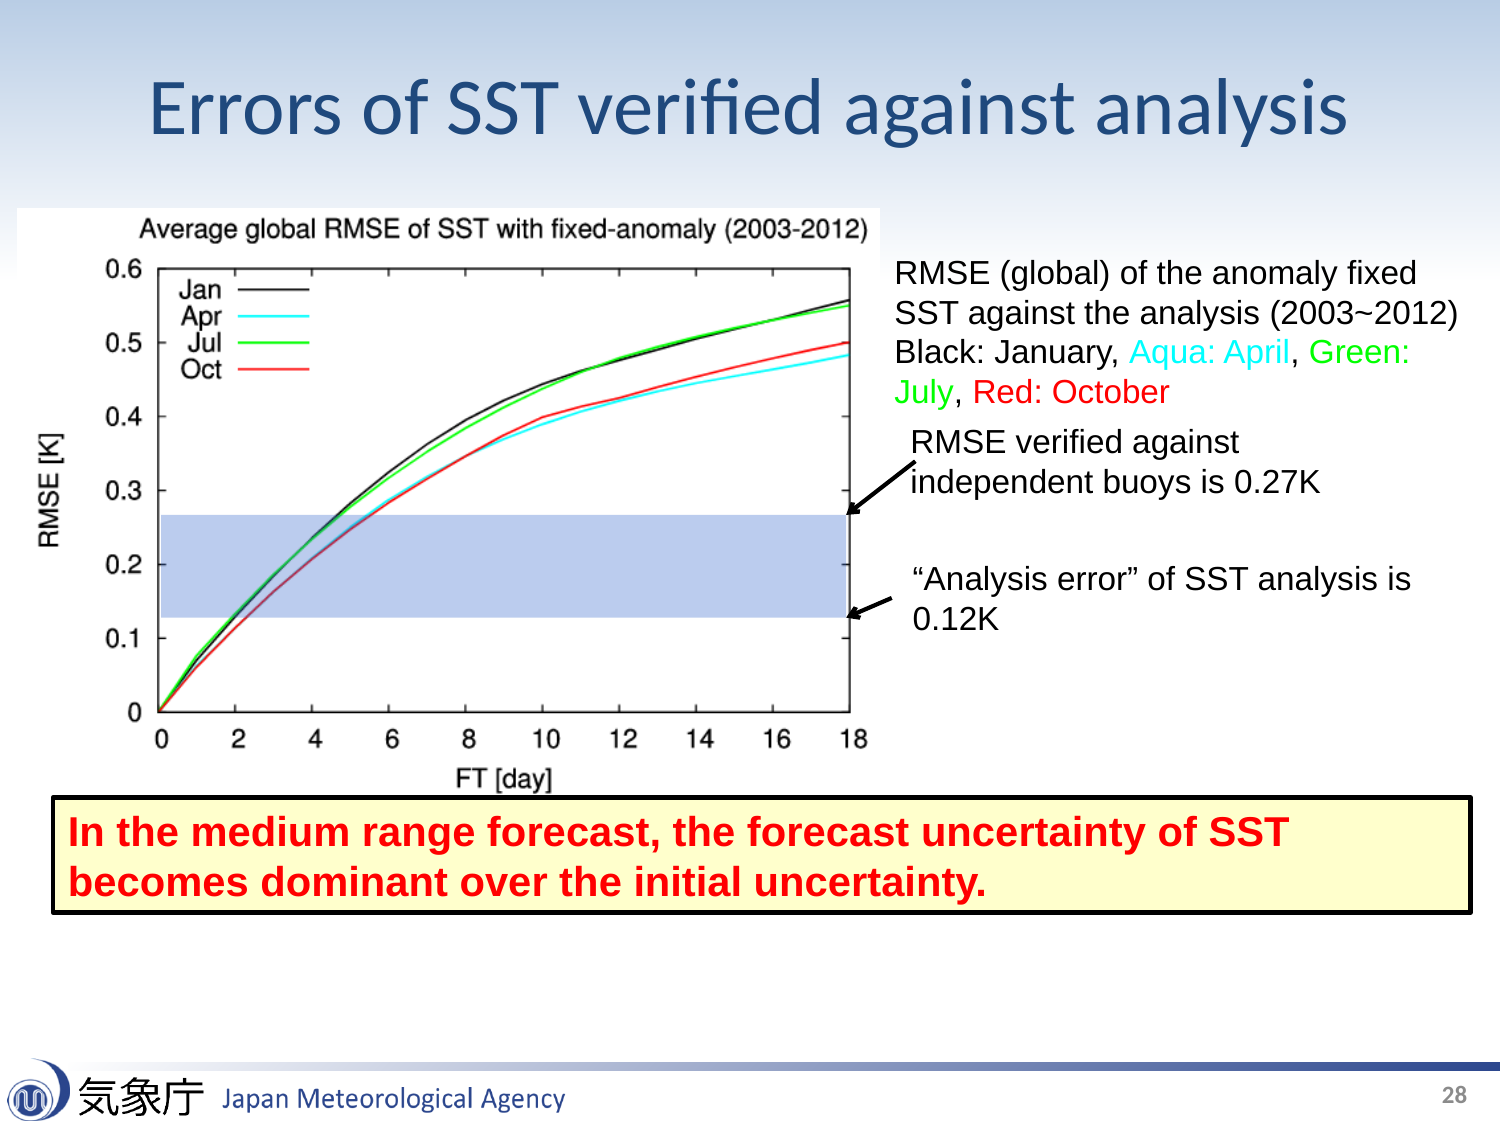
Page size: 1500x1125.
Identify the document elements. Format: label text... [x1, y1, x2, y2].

picture [77, 1075, 204, 1116]
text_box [845, 460, 916, 516]
slide_number 28 [1376, 1070, 1483, 1118]
picture [7, 1058, 70, 1121]
title Errors of SST verified against analysis [74, 8, 1426, 197]
text_box “Analysis error” of SST analysis is 0.12K [897, 549, 1433, 645]
text_box In the medium range forecast, the forecast uncertainty of SST becomes dominant over the initial uncertainty. [53, 797, 1471, 913]
text_box RMSE verified against independent buoys is 0.27K [895, 413, 1407, 508]
picture [17, 207, 880, 798]
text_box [845, 597, 892, 618]
text_box RMSE (global) of the anomaly fixed SST against the analysis (2003~2012) Black: January, Aqua: April, Green: July, Red: October [884, 243, 1500, 418]
picture [221, 1087, 566, 1113]
